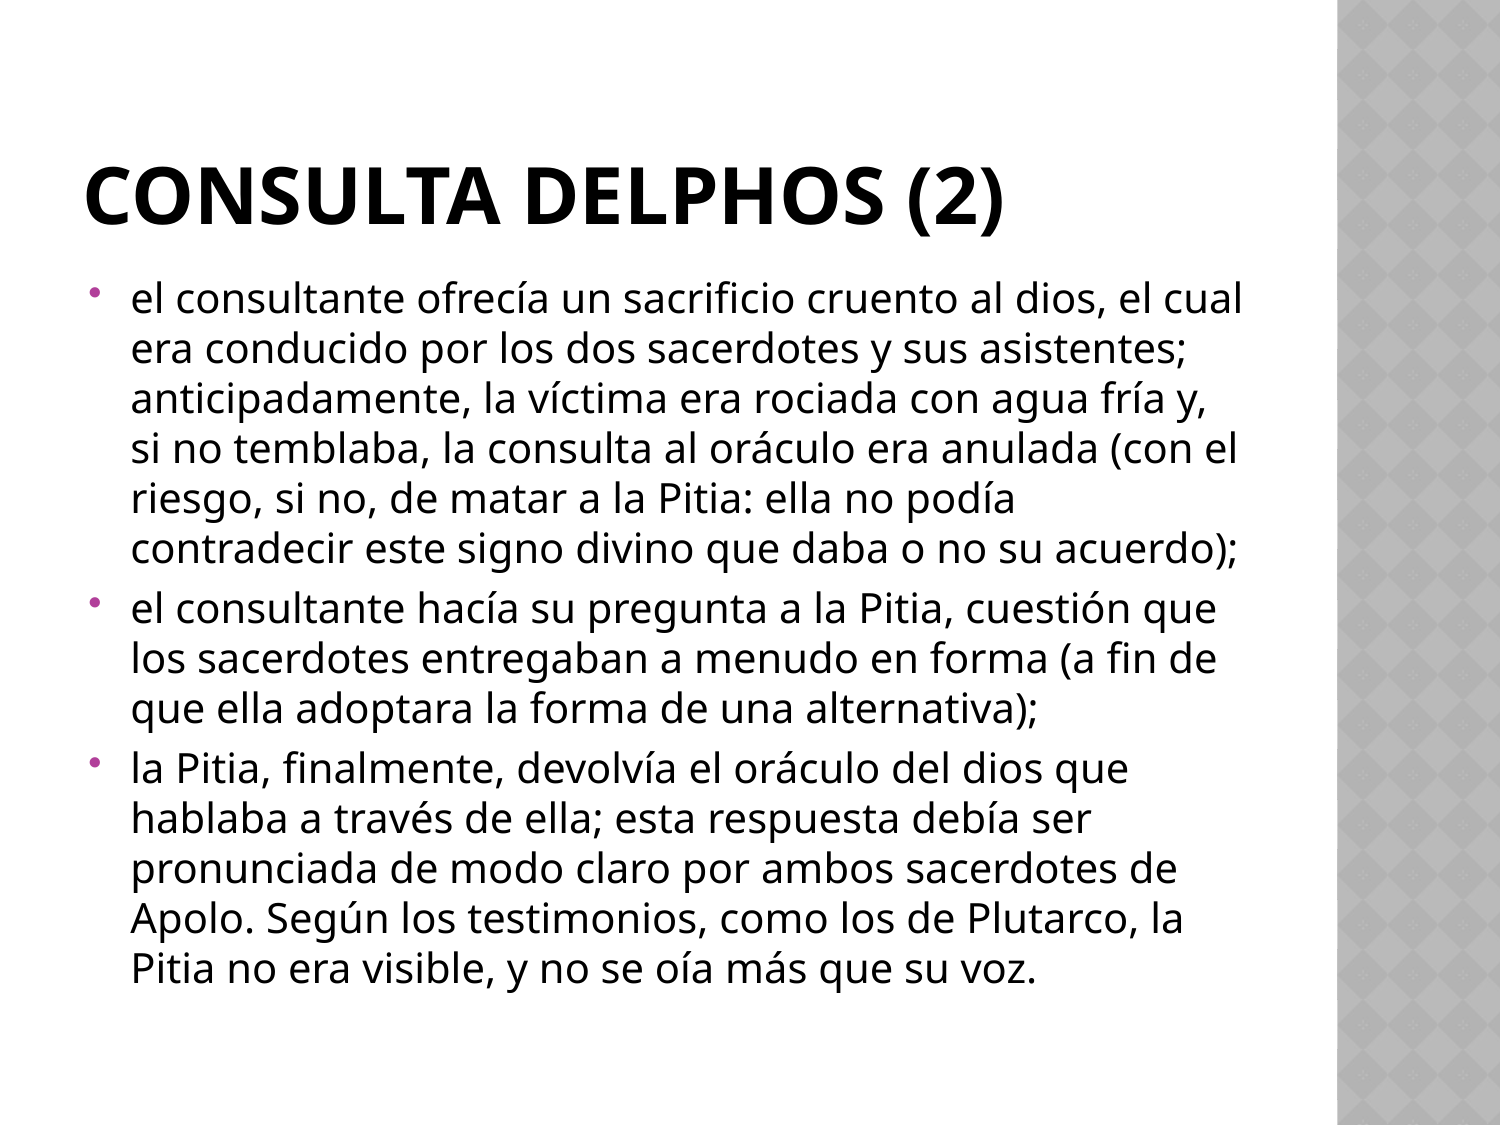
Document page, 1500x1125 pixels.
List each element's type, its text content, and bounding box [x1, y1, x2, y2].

list el consultante ofrecía un sacrificio cruento al dios, el cual era conducido por los dos sacerdotes y sus asistentes; anticipadamente, la víctima era rociada con agua fría y, si no temblaba, la consulta al oráculo era anulada (con el riesgo, si no, de matar a la Pitia: ella no podía contradecir este signo divino que daba o no su acuerdo); el consultante hacía su pregunta a la Pitia, cuestión que los sacerdotes entregaban a menudo en forma (a fin de que ella adoptara la forma de una alternativa); la Pitia, finalmente, devolvía el oráculo del dios que hablaba a través de ella; esta respuesta debía ser pronunciada de modo claro por ambos sacerdotes de Apolo. Según los testimonios, como los de Plutarco, la Pitia no era visible, y no se oía más que su voz. [75, 264, 1263, 1059]
title Consulta delphos (2) [75, 52, 1263, 240]
